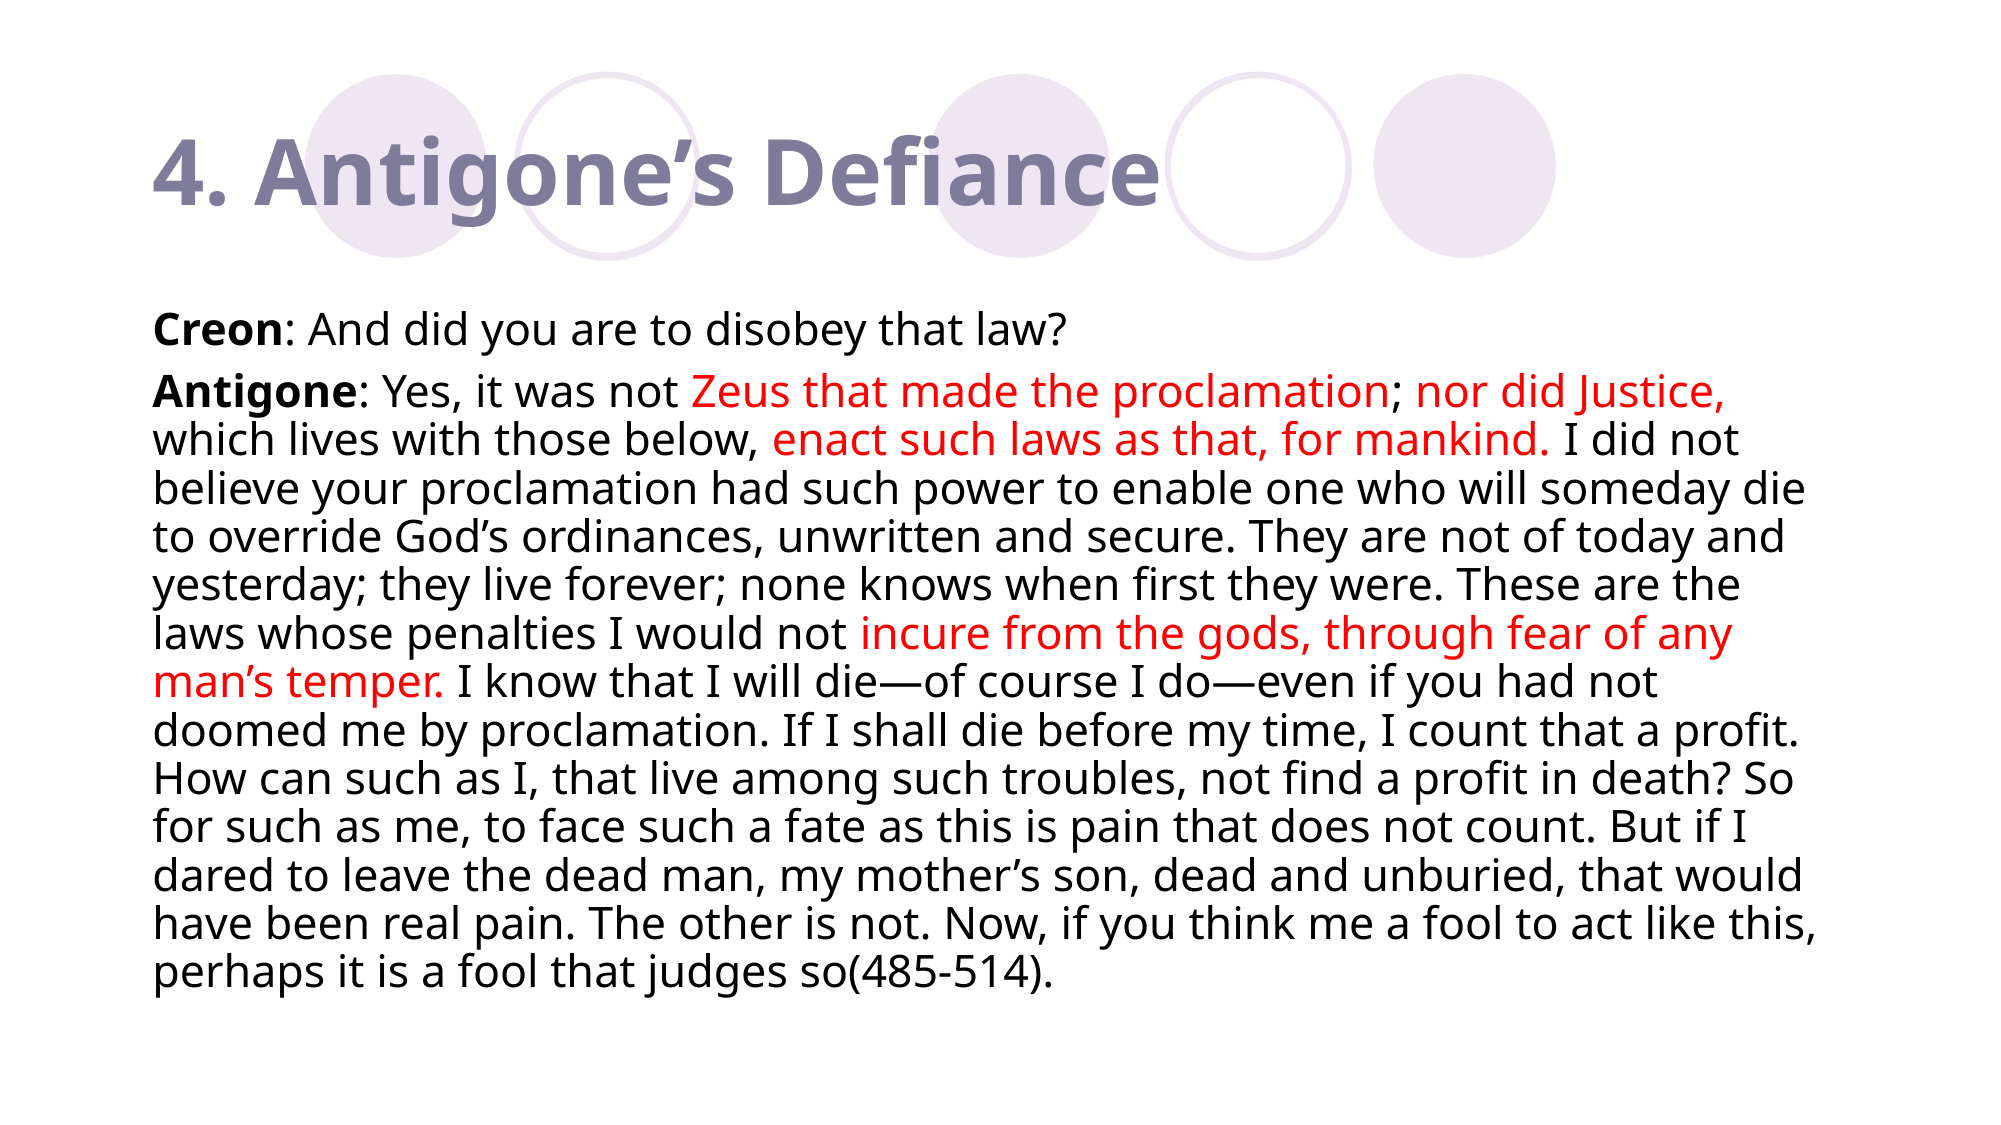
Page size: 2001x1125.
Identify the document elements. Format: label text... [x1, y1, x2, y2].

title 4. Antigone’s Defiance [137, 59, 1863, 278]
list Creon: And did you are to disobey that law? Antigone: Yes, it was not Zeus that made the proclamation; nor did Justice, which lives with those below, enact such laws as that, for mankind. I did not believe your proclamation had such power to enable one who will someday die to override God’s ordinances, unwritten and secure. They are not of today and yesterday; they live forever; none knows when first they were. These are the laws whose penalties I would not incure from the gods, through fear of any man’s temper. I know that I will die—of course I do—even if you had not doomed me by proclamation. If I shall die before my time, I count that a profit. How can such as I, that live among such troubles, not find a profit in death? So for such as me, to face such a fate as this is pain that does not count. But if I dared to leave the dead man, my mother’s son, dead and unburied, that would have been real pain. The other is not. Now, if you think me a fool to act like this, perhaps it is a fool that judges so(485-514). [137, 299, 1863, 1014]
